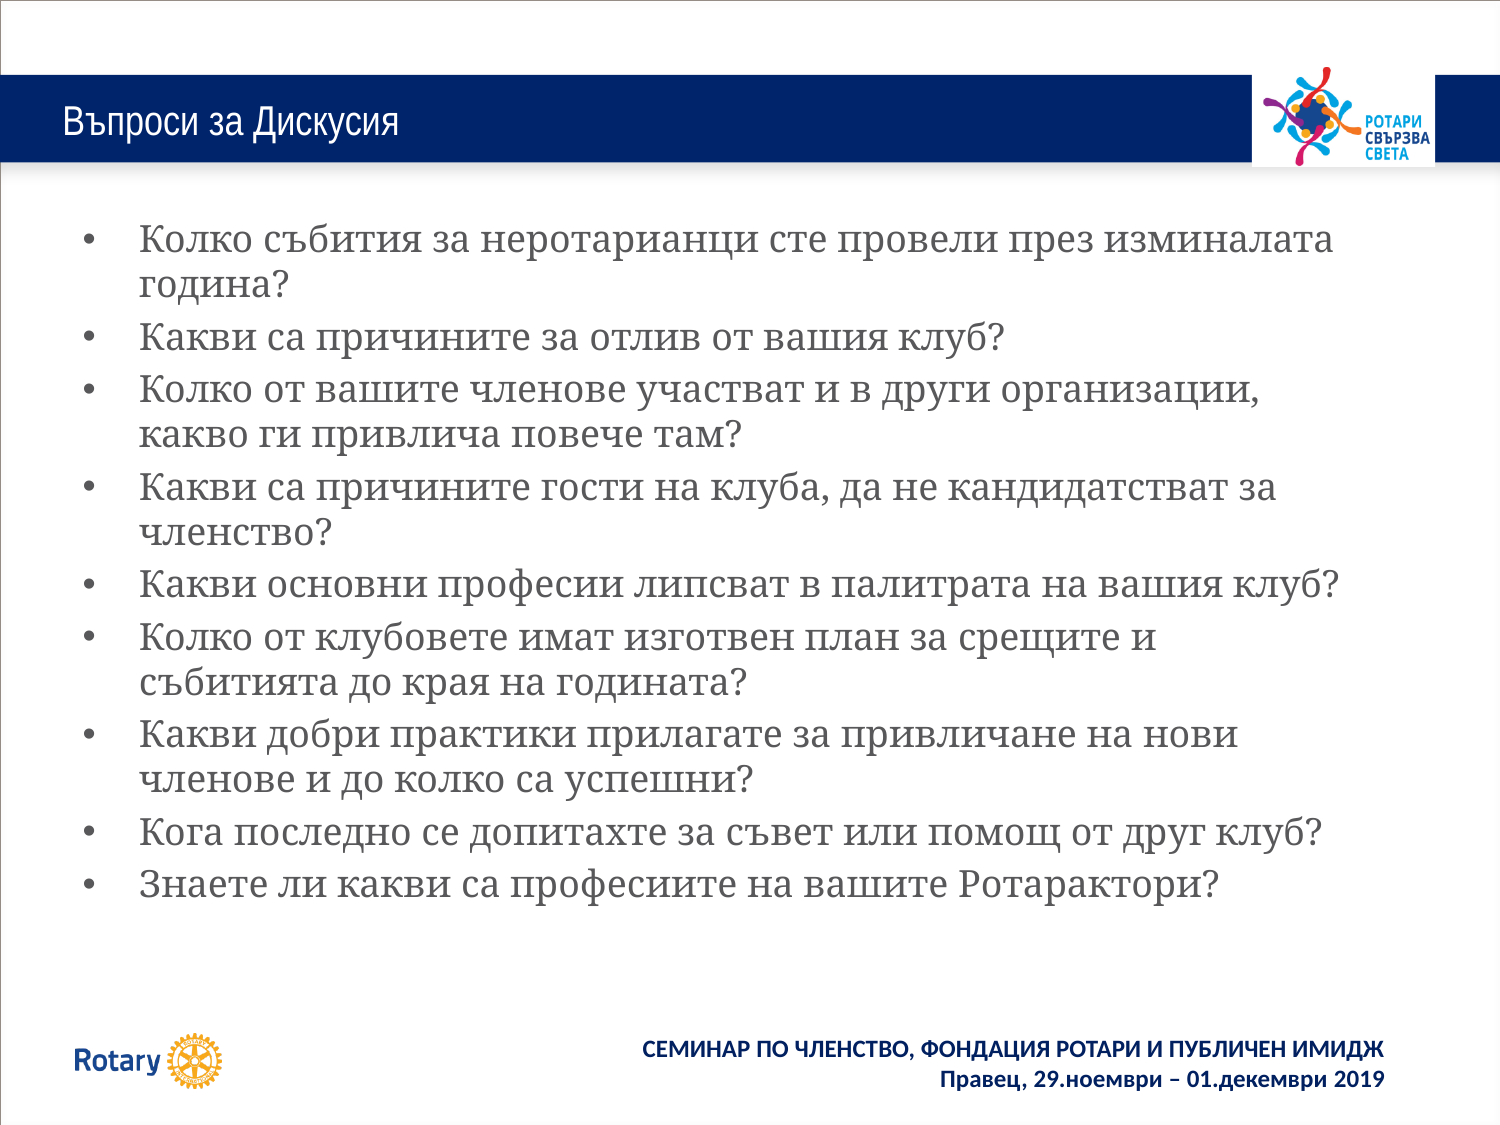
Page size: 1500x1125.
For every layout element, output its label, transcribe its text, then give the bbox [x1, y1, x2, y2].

picture [1251, 163, 1436, 167]
title Въпроси за Дискусия [62, 75, 1500, 163]
picture [75, 1033, 222, 1089]
list Колко събития за неротарианци сте провели през изминалата година? Какви са причините за отлив от вашия клуб? Колко от вашите членове участват и в други организации, какво ги привлича повече там? Какви са причините гости на клуба, да не кандидатстват за членство? Какви основни професии липсват в палитрата на вашия клуб? Колко от клубовете имат изготвен план за срещите и събитията до края на годината? Какви добри практики прилагате за привличане на нови членове и до колко са успешни? Кога последно се допитахте за съвет или помощ от друг клуб? Знаете ли какви са професиите на вашите Ротарактори? [67, 208, 1365, 1000]
picture [1251, 67, 1436, 75]
